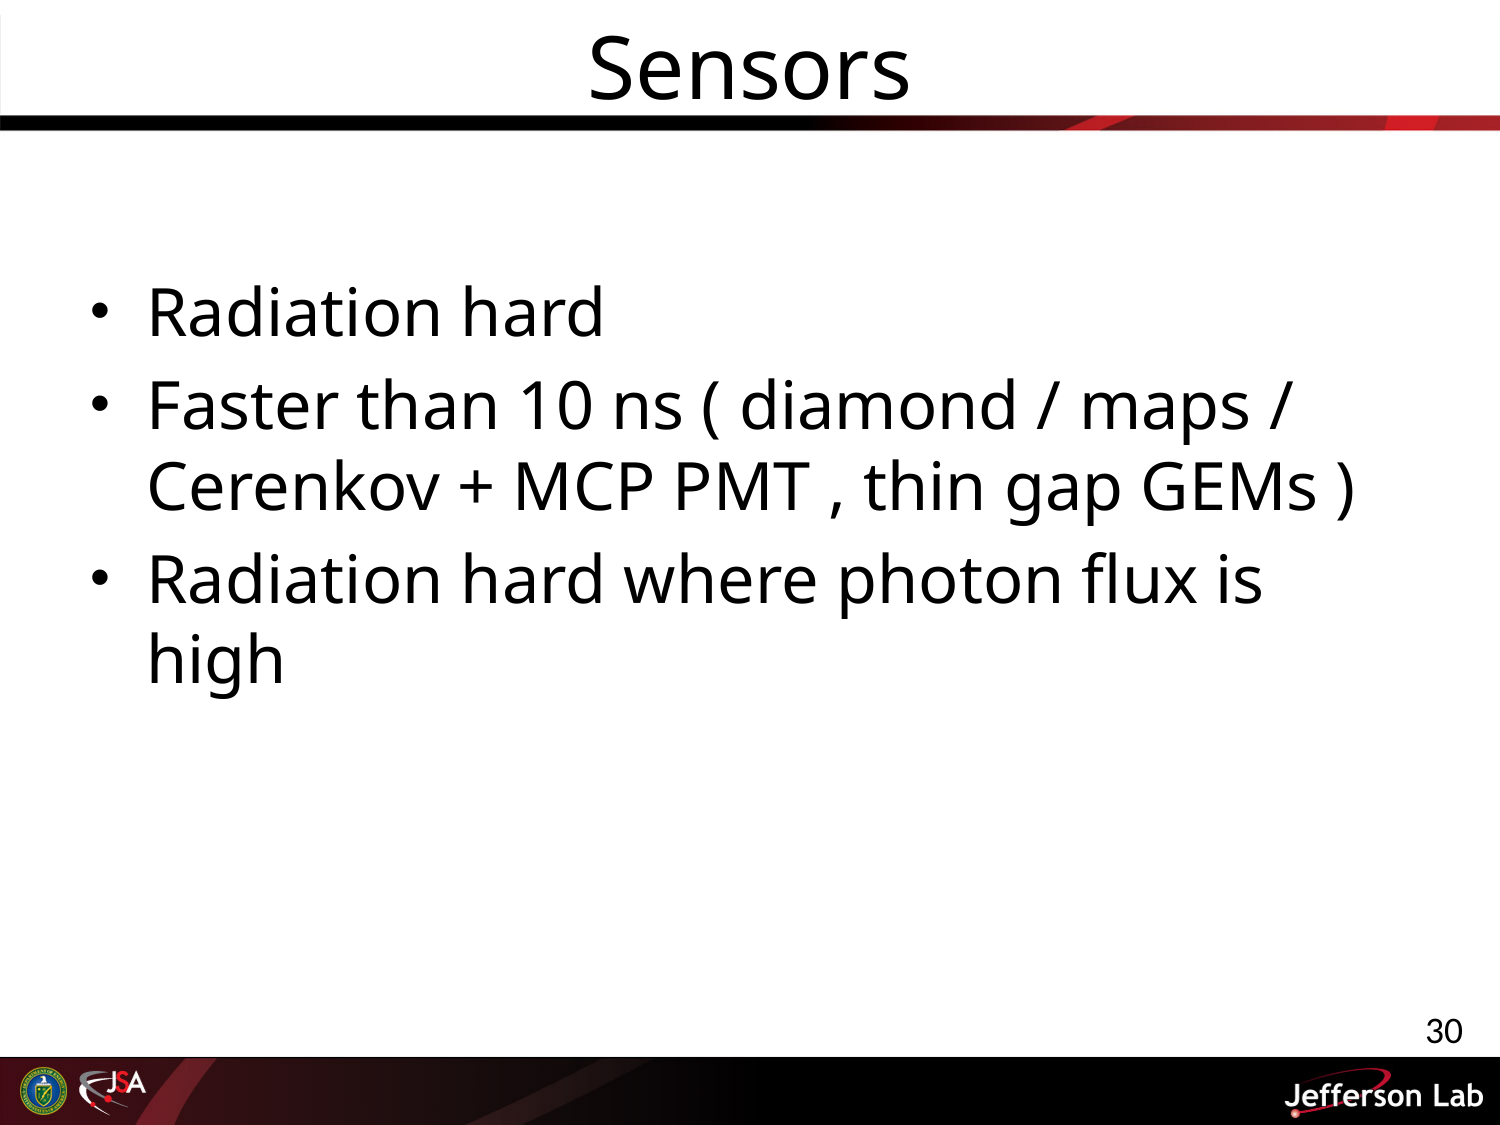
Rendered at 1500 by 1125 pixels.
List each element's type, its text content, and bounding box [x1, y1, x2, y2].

list Radiation hard Faster than 10 ns ( diamond / maps / Cerenkov + MCP PMT , thin gap GEMs ) Radiation hard where photon flux is high [75, 262, 1425, 1005]
slide_number 30 [1410, 998, 1500, 1059]
picture [0, 0, 1500, 1125]
title Sensors [75, 31, 1425, 98]
